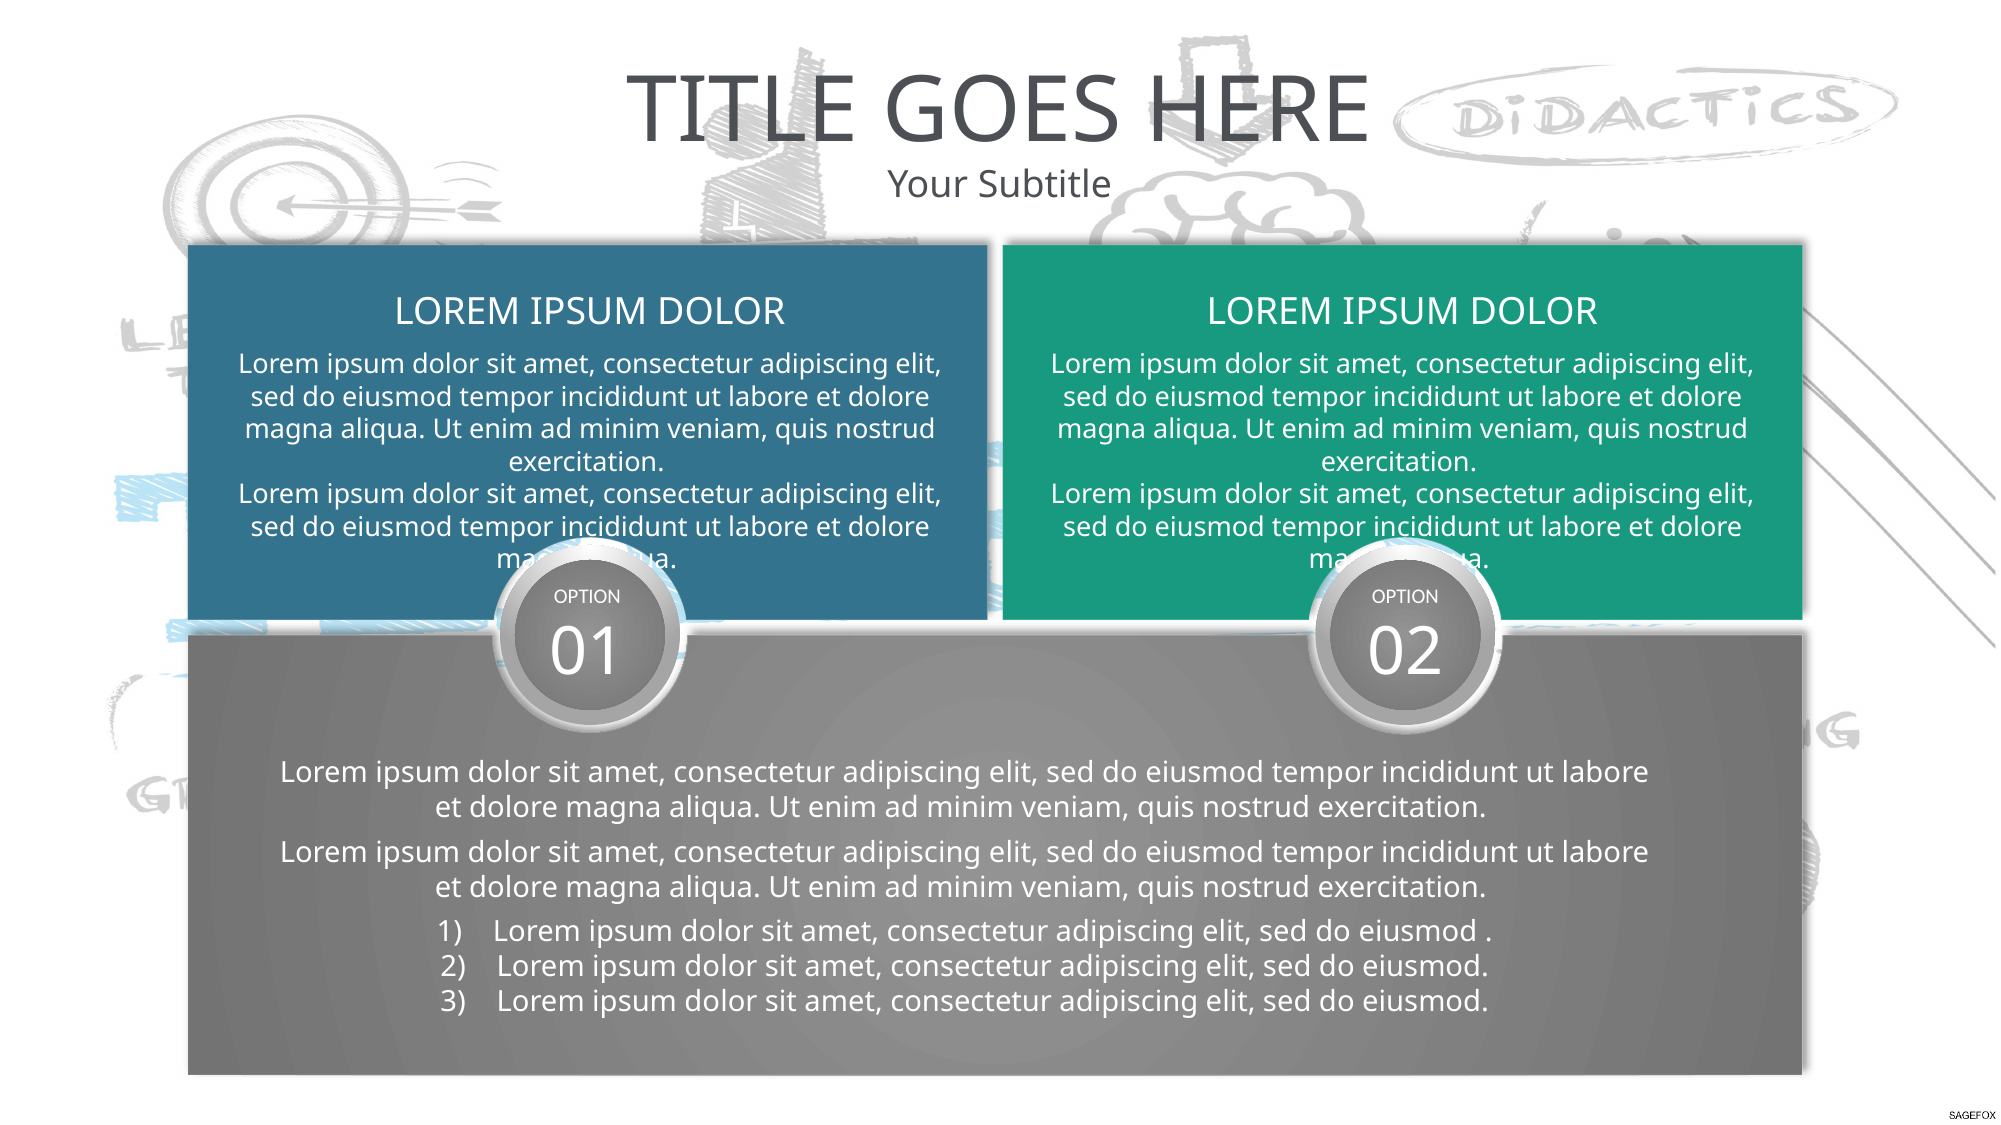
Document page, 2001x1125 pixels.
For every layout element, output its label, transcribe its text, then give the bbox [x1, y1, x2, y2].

text_box Lorem ipsum dolor sit amet, consectetur adipiscing elit, sed do eiusmod tempor incididunt ut labore et dolore magna aliqua. Ut enim ad minim veniam, quis nostrud exercitation. Lorem ipsum dolor sit amet, consectetur adipiscing elit, sed do eiusmod tempor incididunt ut labore et dolore magna aliqua. Ut enim ad minim veniam, quis nostrud exercitation. Lorem ipsum dolor sit amet, consectetur adipiscing elit, sed do eiusmod . Lorem ipsum dolor sit amet, consectetur adipiscing elit, sed do eiusmod. Lorem ipsum dolor sit amet, consectetur adipiscing elit, sed do eiusmod. [253, 745, 1677, 1025]
text_box [186, 633, 1804, 1077]
text_box [1001, 243, 1804, 621]
text_box LOREM IPSUM DOLOR Lorem ipsum dolor sit amet, consectetur adipiscing elit, sed do eiusmod tempor incididunt ut labore et dolore magna aliqua. Ut enim ad minim veniam, quis nostrud exercitation. Lorem ipsum dolor sit amet, consectetur adipiscing elit, sed do eiusmod tempor incididunt ut labore et dolore magna aliqua. [1027, 279, 1778, 582]
text_box LOREM IPSUM DOLOR Lorem ipsum dolor sit amet, consectetur adipiscing elit, sed do eiusmod tempor incididunt ut labore et dolore magna aliqua. Ut enim ad minim veniam, quis nostrud exercitation. Lorem ipsum dolor sit amet, consectetur adipiscing elit, sed do eiusmod tempor incididunt ut labore et dolore magna aliqua. [214, 279, 965, 582]
picture [1925, 0, 2001, 1125]
text_box [186, 243, 989, 621]
text_box TITLE GOES HERE Your Subtitle [548, 42, 1452, 212]
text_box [1315, 544, 1496, 725]
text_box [499, 544, 680, 725]
